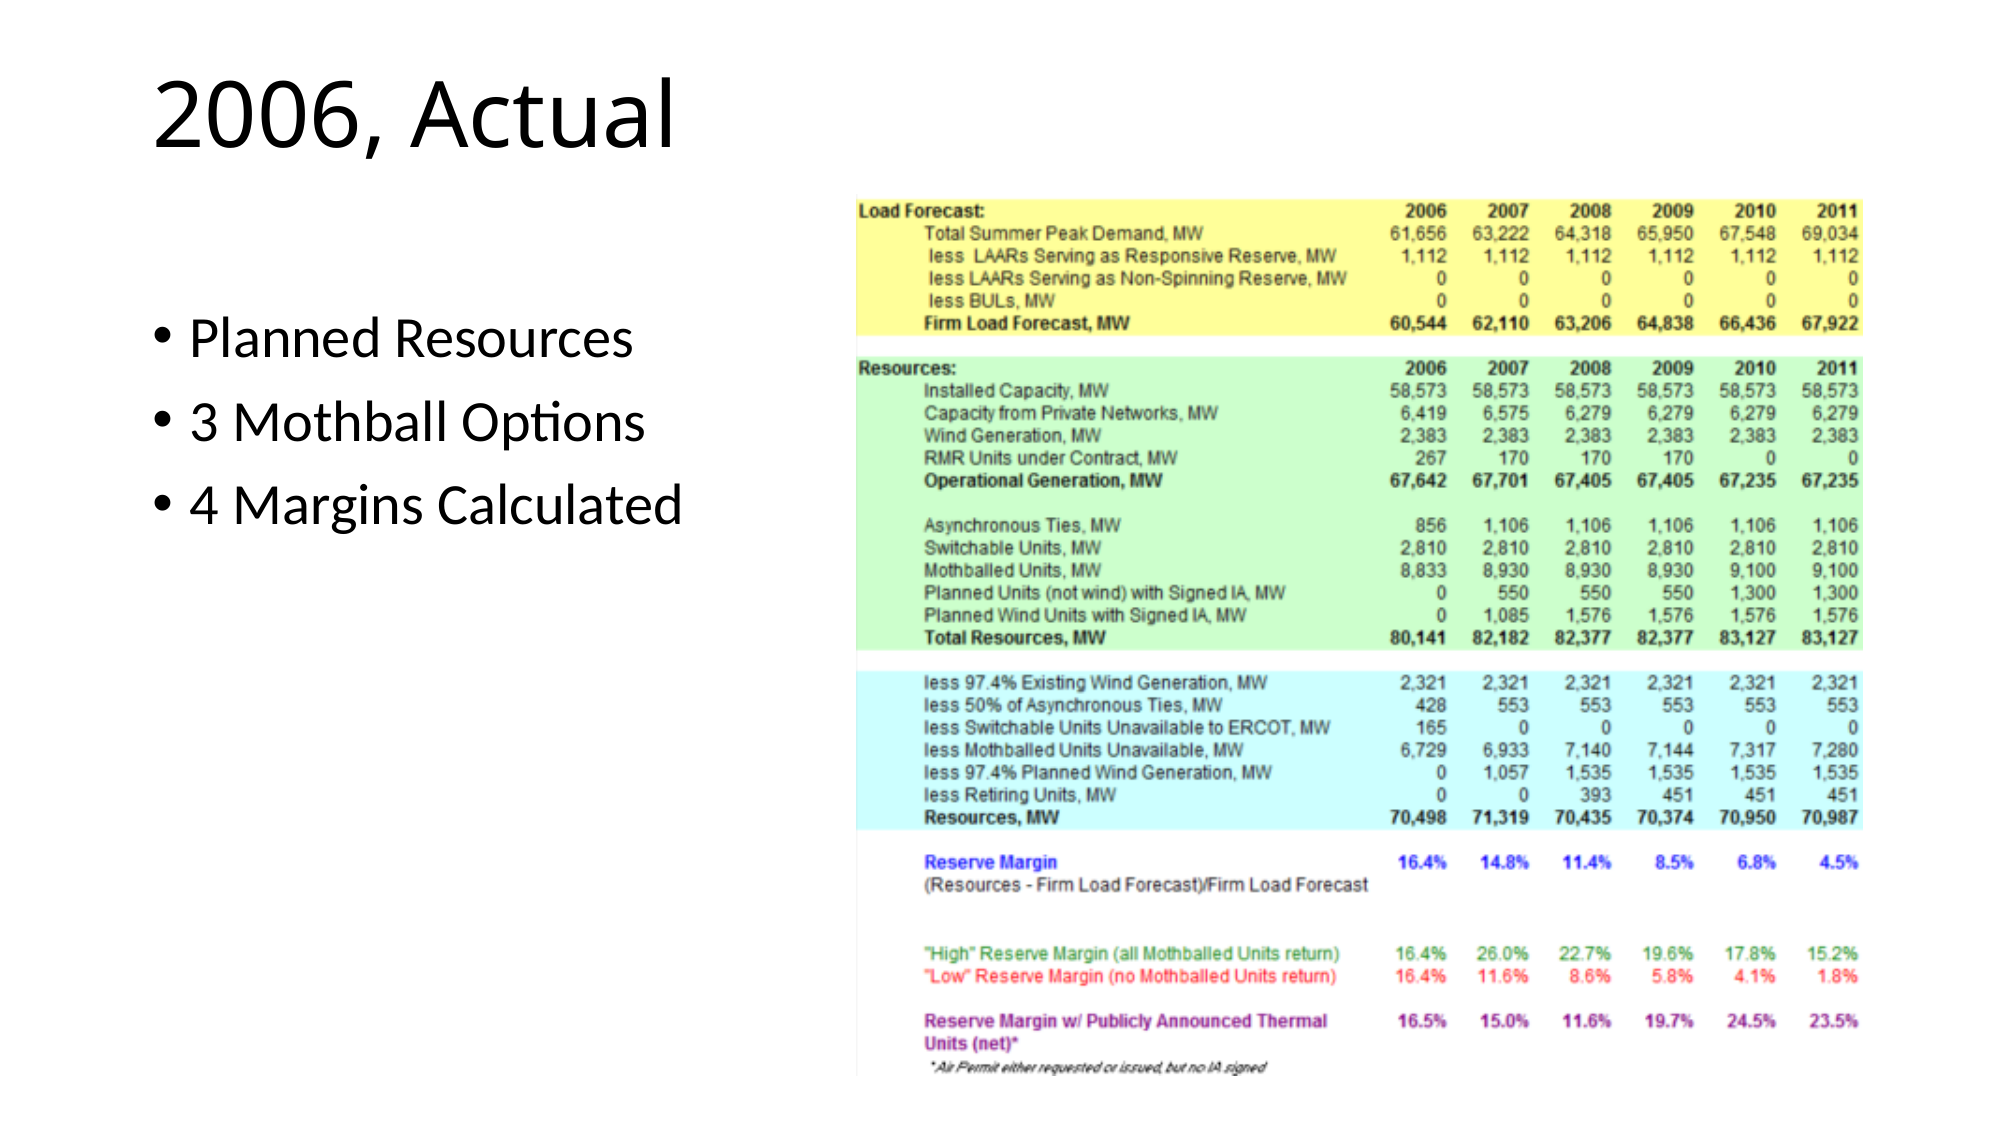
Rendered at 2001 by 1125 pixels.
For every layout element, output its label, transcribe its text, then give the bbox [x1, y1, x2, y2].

title 2006, Actual [137, 59, 1863, 177]
list Planned Resources 3 Mothball Options 4 Margins Calculated [137, 299, 836, 1014]
picture [856, 194, 1863, 1076]
